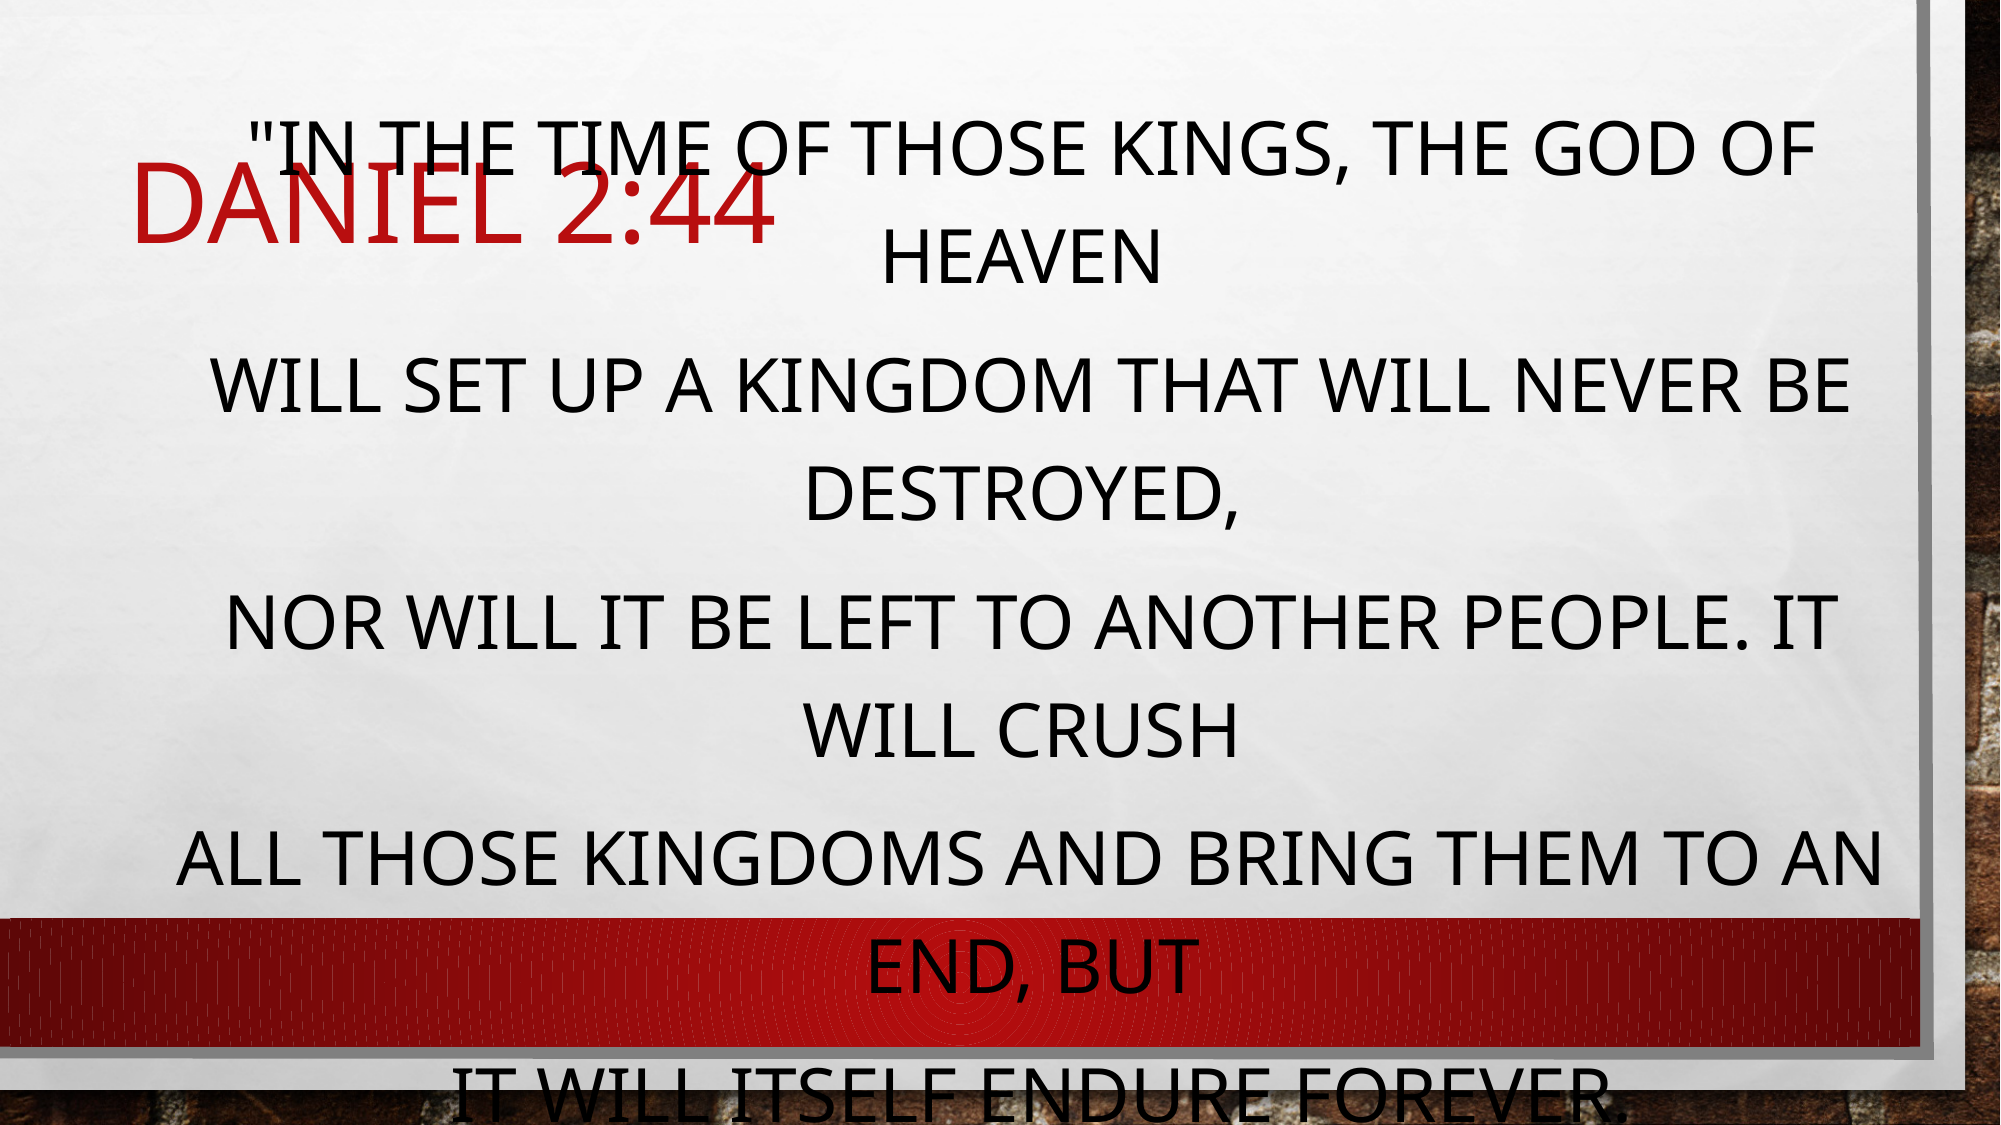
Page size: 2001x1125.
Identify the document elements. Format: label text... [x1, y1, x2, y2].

picture [0, 0, 2000, 1125]
title Daniel 2:44 [112, 112, 1818, 302]
list "In the time of those kings, the God of heaven will set up a kingdom that will never be destroyed, nor will it be left to another people. It will crush all those kingdoms and bring them to an end, but it will itself endure forever. [112, 338, 1952, 882]
